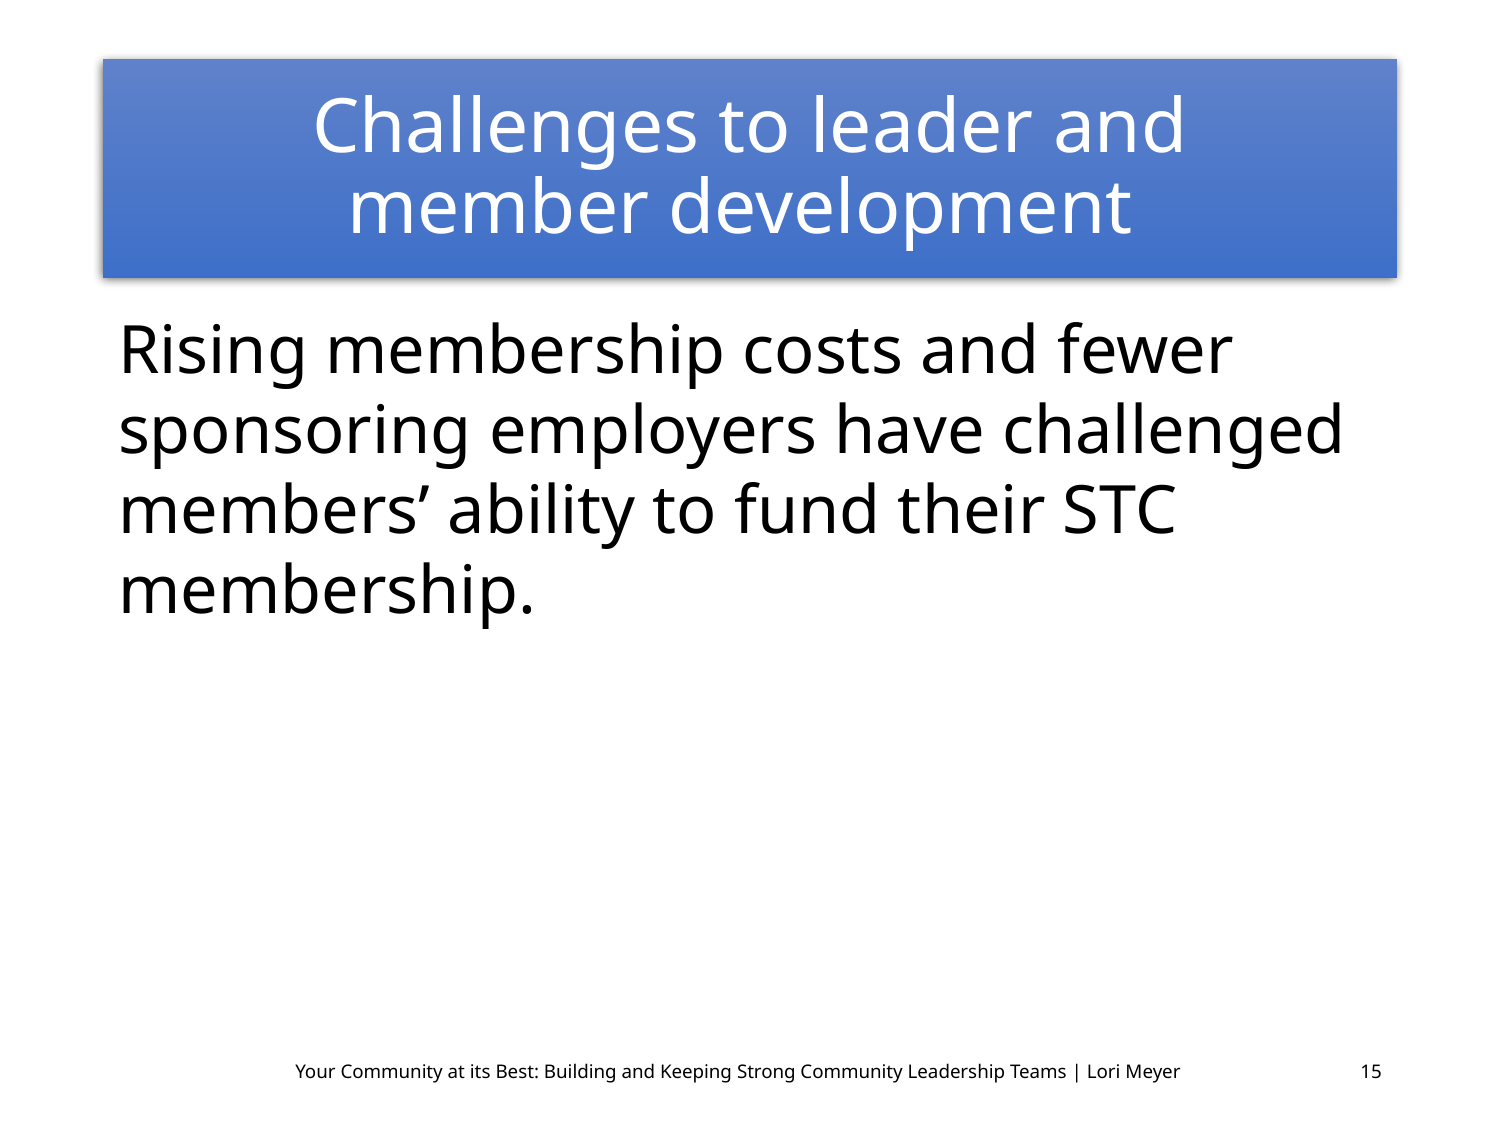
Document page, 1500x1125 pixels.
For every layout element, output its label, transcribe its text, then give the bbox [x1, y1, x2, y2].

footer Your Community at its Best: Building and Keeping Strong Community Leadership Teams | Lori Meyer [275, 1042, 1200, 1103]
slide_number 15 [1262, 1042, 1397, 1103]
list Rising membership costs and fewer sponsoring employers have challenged members’ ability to fund their STC membership. [103, 299, 1397, 1014]
title Challenges to leader and member development [103, 59, 1397, 278]
